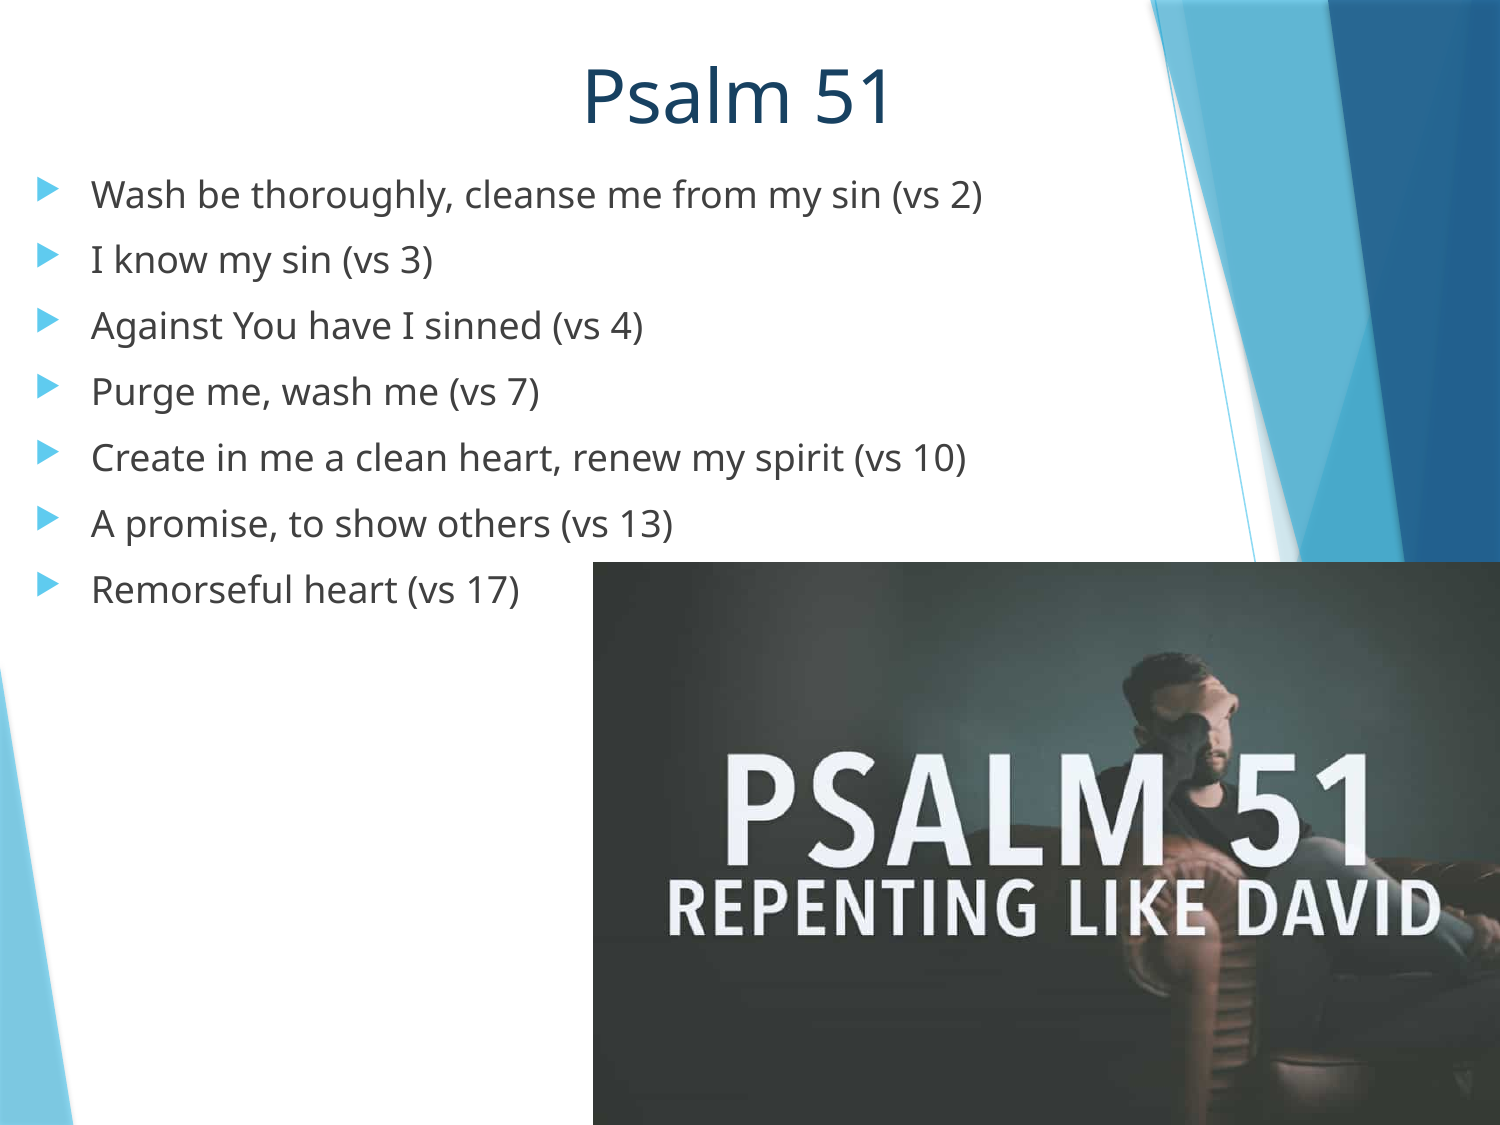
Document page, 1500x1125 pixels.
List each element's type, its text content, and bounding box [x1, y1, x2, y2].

list Wash be thoroughly, cleanse me from my sin (vs 2) I know my sin (vs 3) Against You have I sinned (vs 4) Purge me, wash me (vs 7) Create in me a clean heart, renew my spirit (vs 10) A promise, to show others (vs 13) Remorseful heart (vs 17) [19, 163, 1432, 1084]
picture [592, 561, 1500, 1125]
title Psalm 51 [68, 41, 1432, 163]
